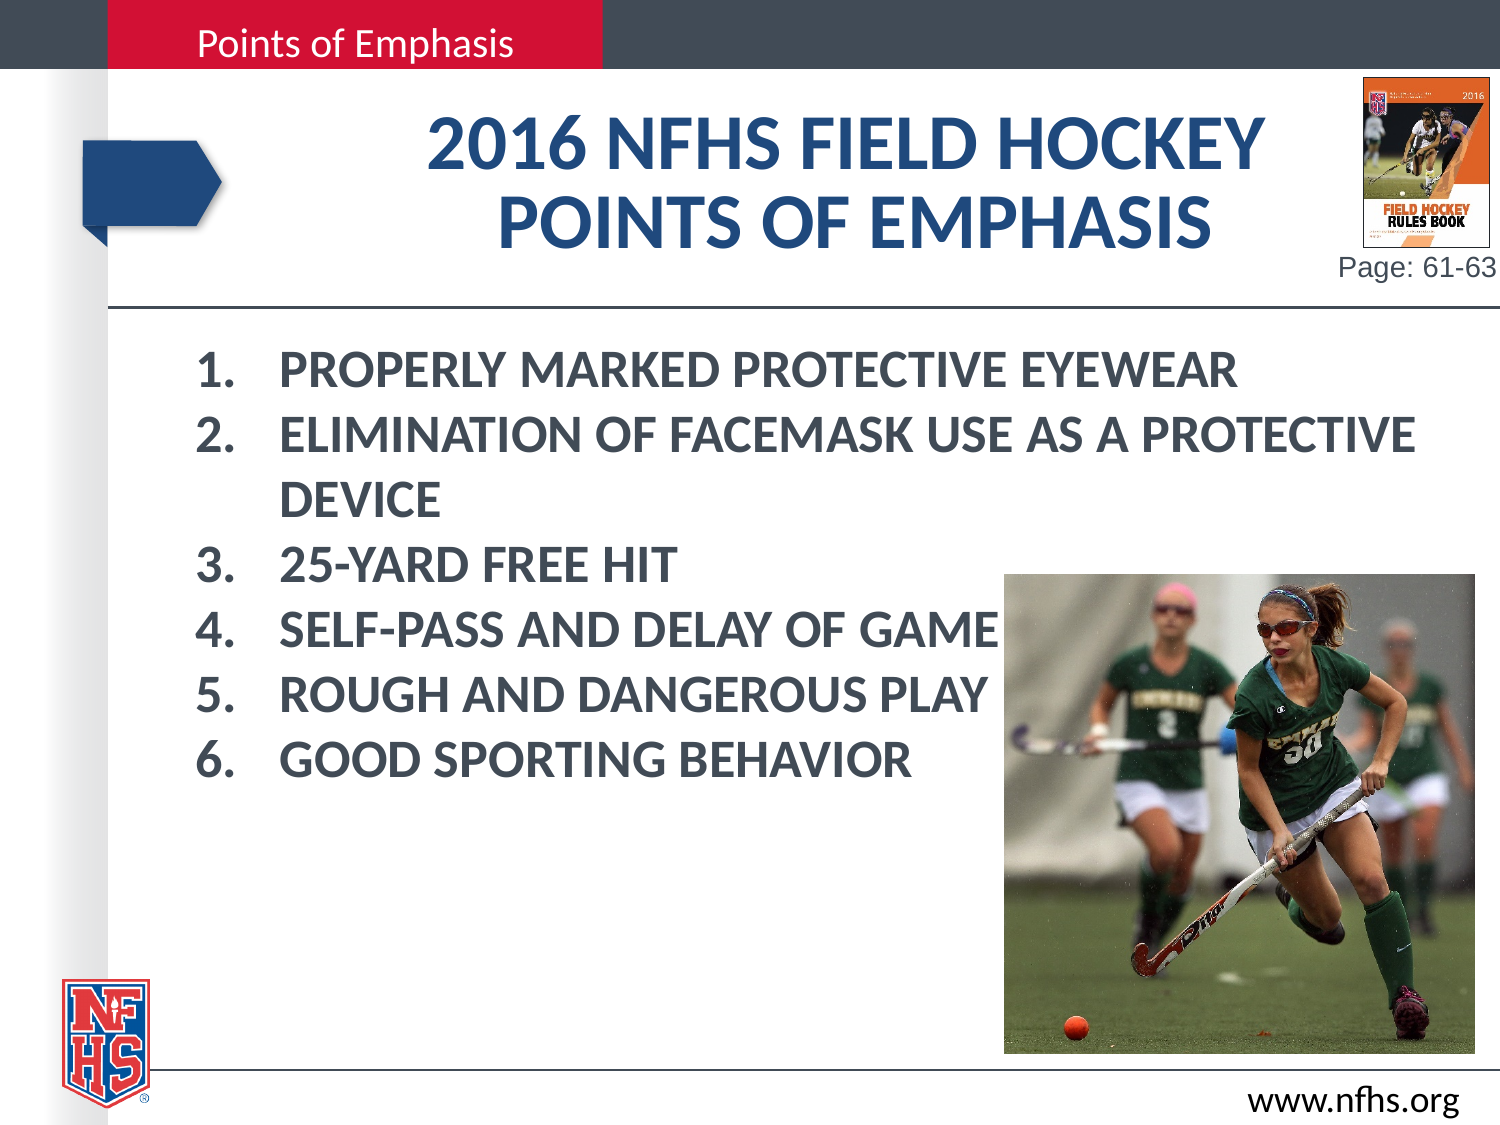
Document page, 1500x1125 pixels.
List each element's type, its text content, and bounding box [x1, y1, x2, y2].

picture [1363, 76, 1491, 249]
list PROPERLY MARKED PROTECTIVE EYEWEAR ELIMINATION OF FACEMASK USE AS A PROTECTIVE DEVICE 25-YARD FREE HIT SELF-PASS AND DELAY OF GAME ROUGH AND DANGEROUS PLAY GOOD SPORTING BEHAVIOR [180, 326, 1473, 1039]
footer www.nfhs.org [1212, 1076, 1475, 1119]
title 2016 NFHS Field hockey POINTS OF EMPHASIS [238, 85, 1358, 285]
picture [62, 979, 150, 1109]
picture [1004, 574, 1476, 1054]
text_box Page: 61-63 [1323, 241, 1500, 292]
